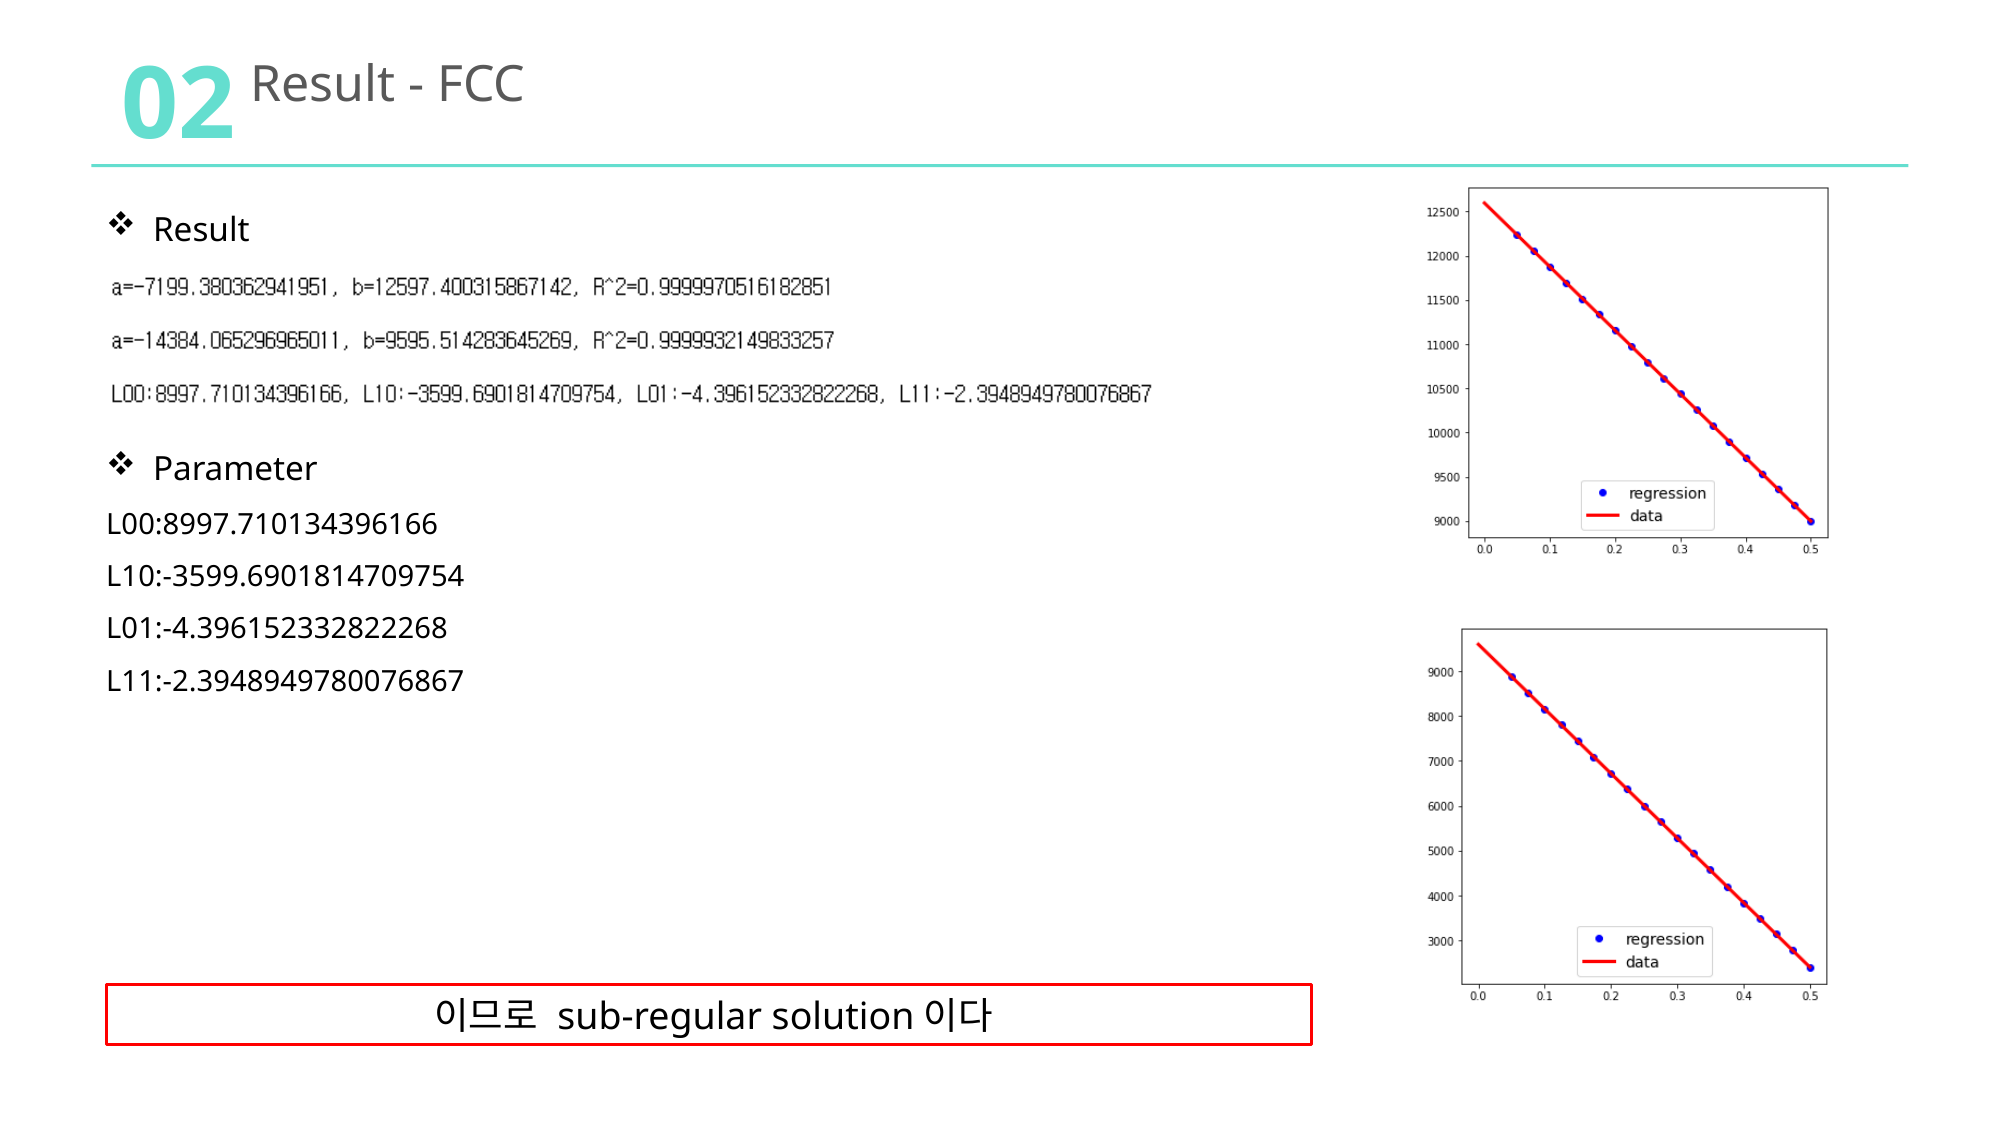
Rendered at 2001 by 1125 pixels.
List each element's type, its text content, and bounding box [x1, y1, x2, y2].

picture [1419, 621, 1834, 1010]
picture [1419, 180, 1834, 563]
text_box Result Parameter L00:8997.710134396166 L10:-3599.6901814709754 L01:-4.396152332822268 L11:-2.3948949780076867 [91, 415, 1092, 705]
picture [91, 267, 1181, 415]
text_box Result - FCC [251, 44, 1668, 120]
text_box 02 [106, 30, 251, 166]
text_box [90, 163, 1909, 168]
text_box Result Parameter L00:8997.710134396166 L10:-3599.6901814709754 L01:-4.396152332822268 L11:-2.3948949780076867 [91, 180, 1092, 267]
